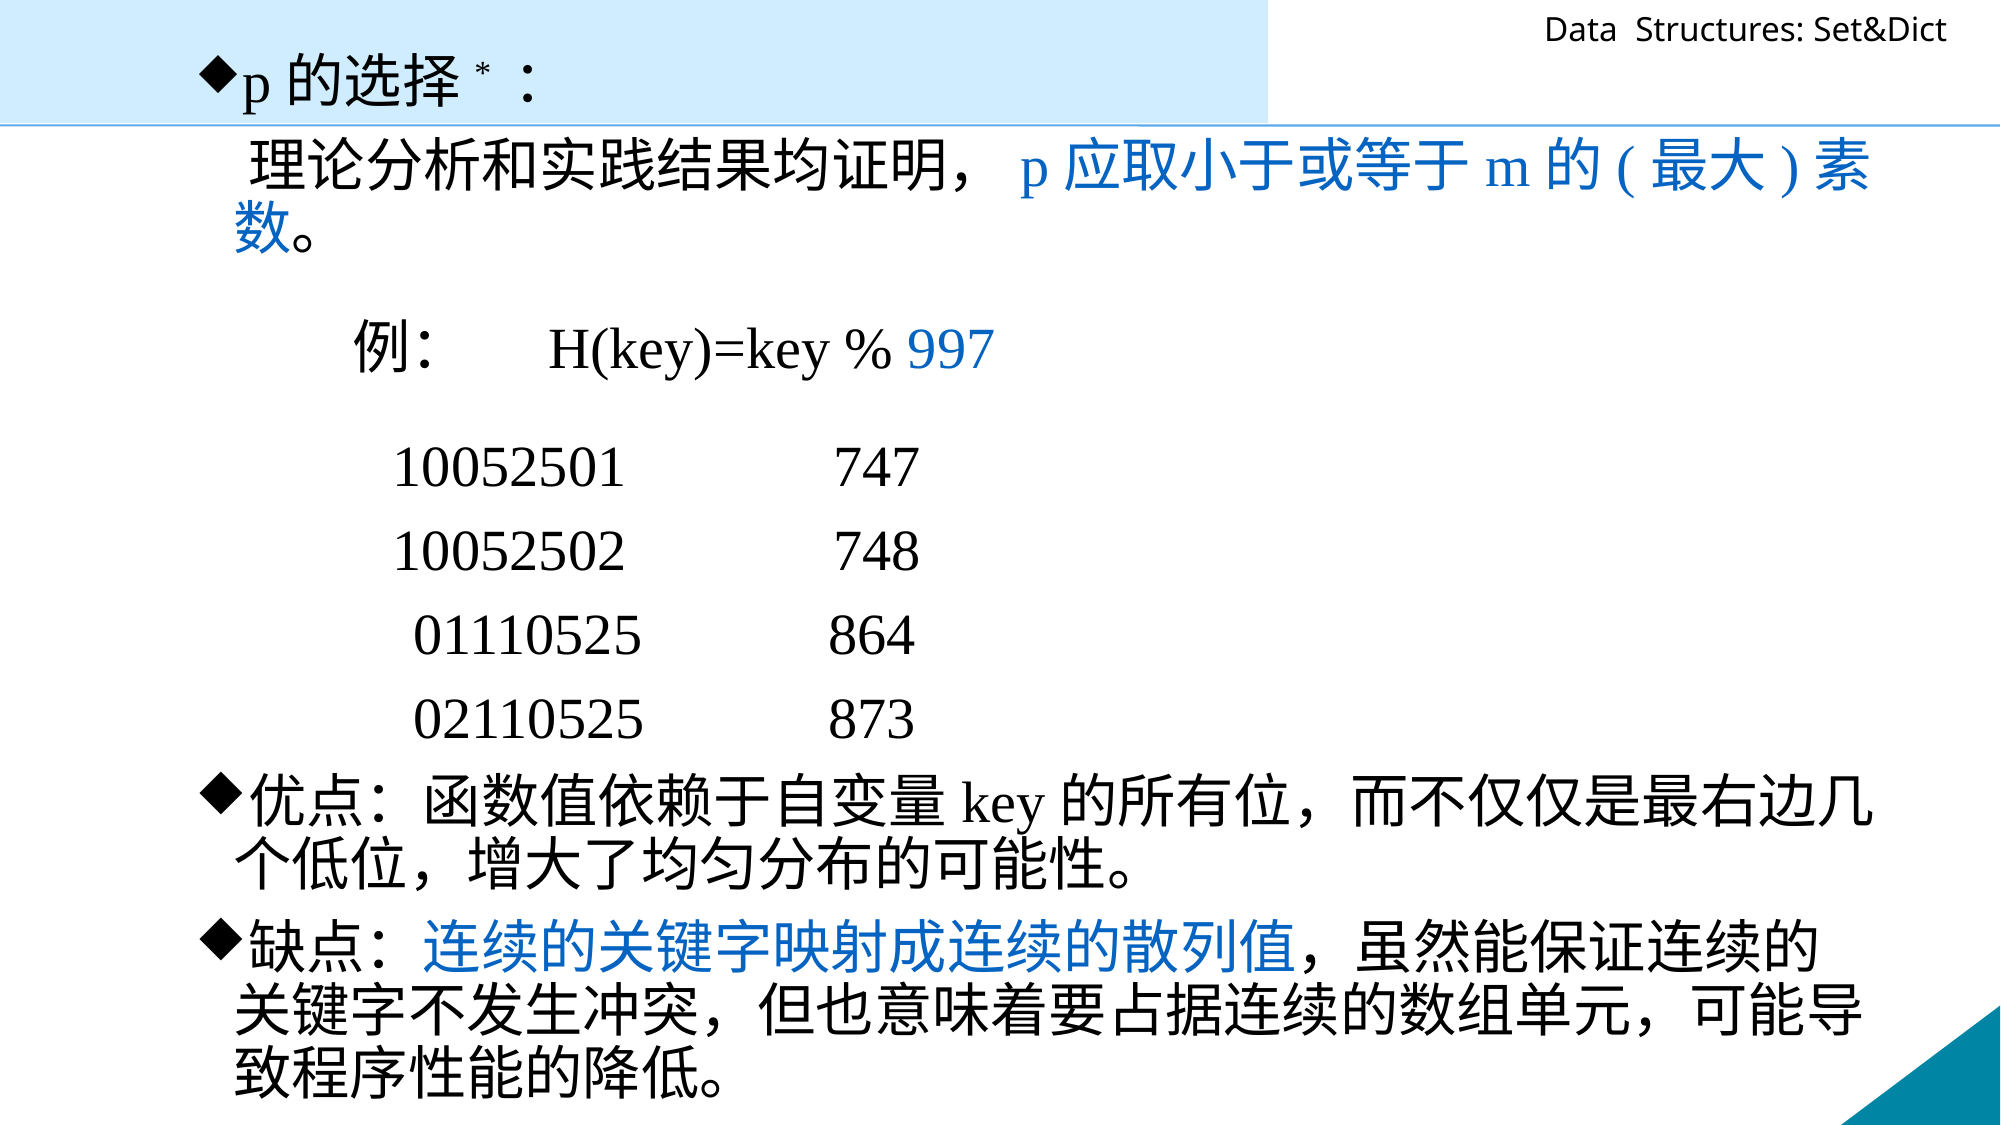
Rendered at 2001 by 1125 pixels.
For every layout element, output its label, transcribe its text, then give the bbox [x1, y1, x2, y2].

list p的选择* ： 理论分析和实践结果均证明，p应取小于或等于m的(最大)素数。 例： H(key)=key % 997 10052501 747 10052502 748 01110525 864 02110525 873 优点：函数值依赖于自变量key的所有位，而不仅仅是最右边几个低位，增大了均匀分布的可能性。 缺点：连续的关键字映射成连续的散列值，虽然能保证连续的关键字不发生冲突，但也意味着要占据连续的数组单元，可能导致程序性能的降低。 [180, 44, 1891, 1094]
